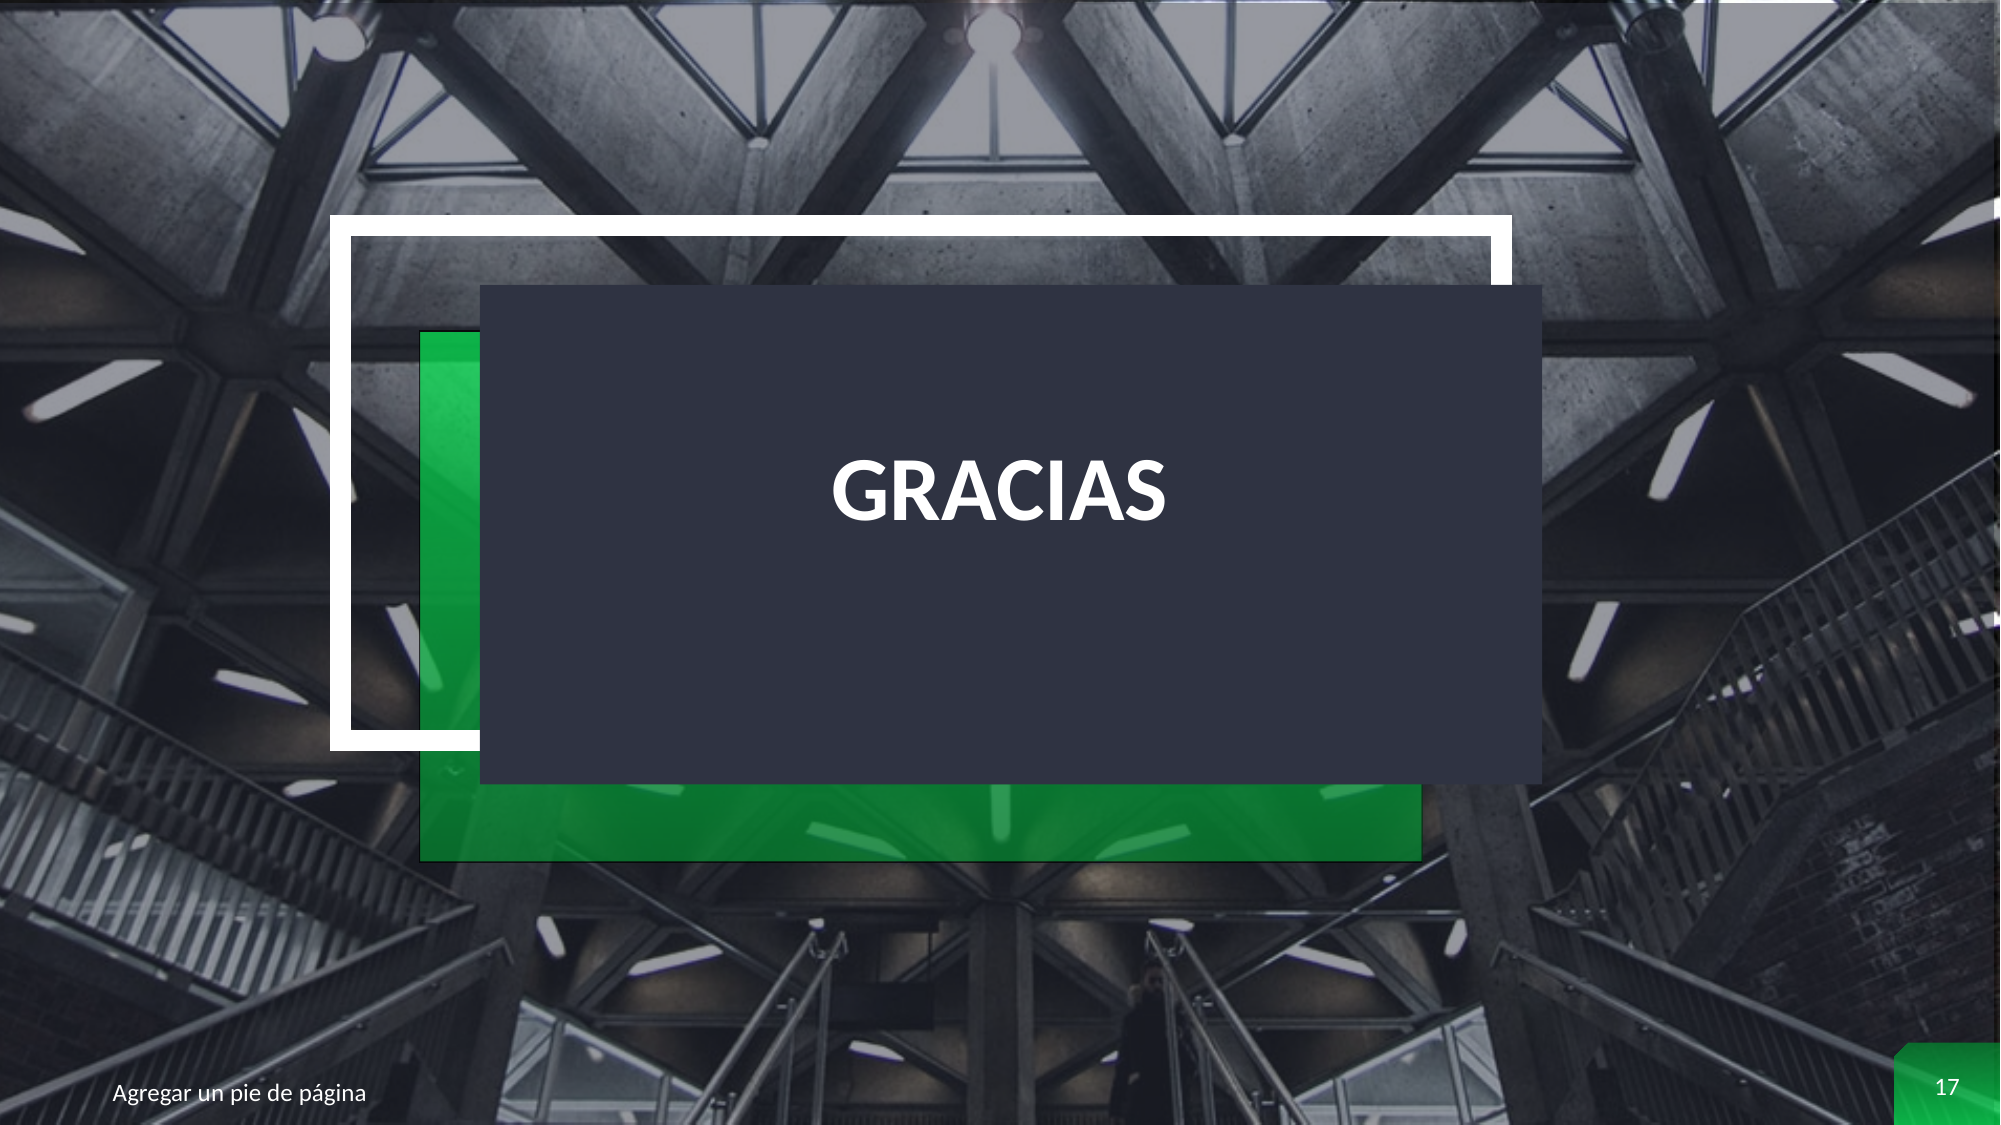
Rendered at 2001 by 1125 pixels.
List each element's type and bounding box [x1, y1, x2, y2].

picture [0, 0, 2000, 1125]
text_box [340, 225, 1543, 863]
